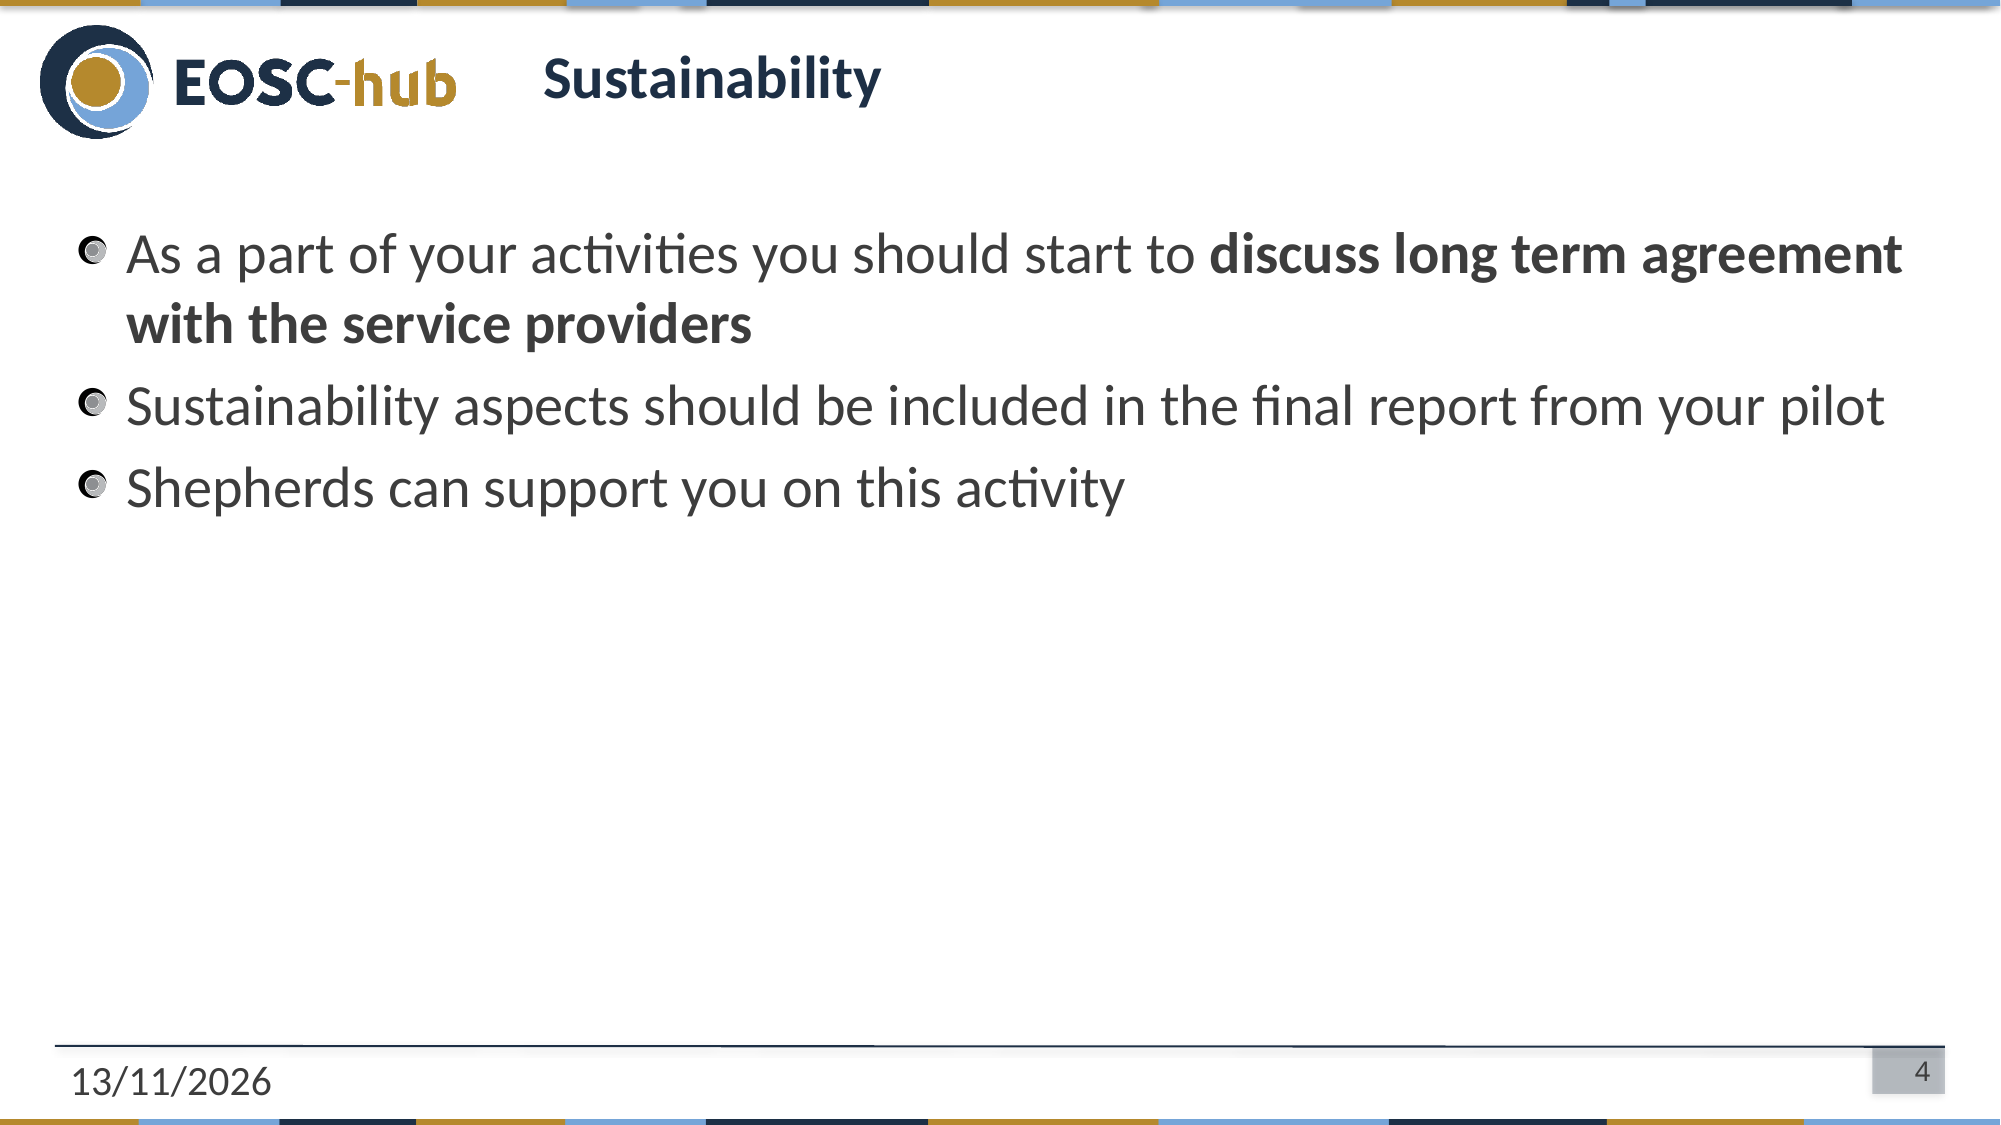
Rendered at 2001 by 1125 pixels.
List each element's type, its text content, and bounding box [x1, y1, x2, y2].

picture [69, 463, 111, 505]
picture [0, 1119, 2000, 1125]
list As a part of your activities you should start to discuss long term agreement with the service providers Sustainability aspects should be included in the final report from your pilot Shepherds can support you on this activity [55, 208, 1945, 1005]
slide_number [55, 1046, 522, 1094]
slide_number 4 [1433, 1046, 1945, 1094]
picture [69, 381, 111, 423]
picture [17, 19, 479, 144]
picture [69, 229, 111, 271]
title Sustainability [528, 30, 1946, 120]
